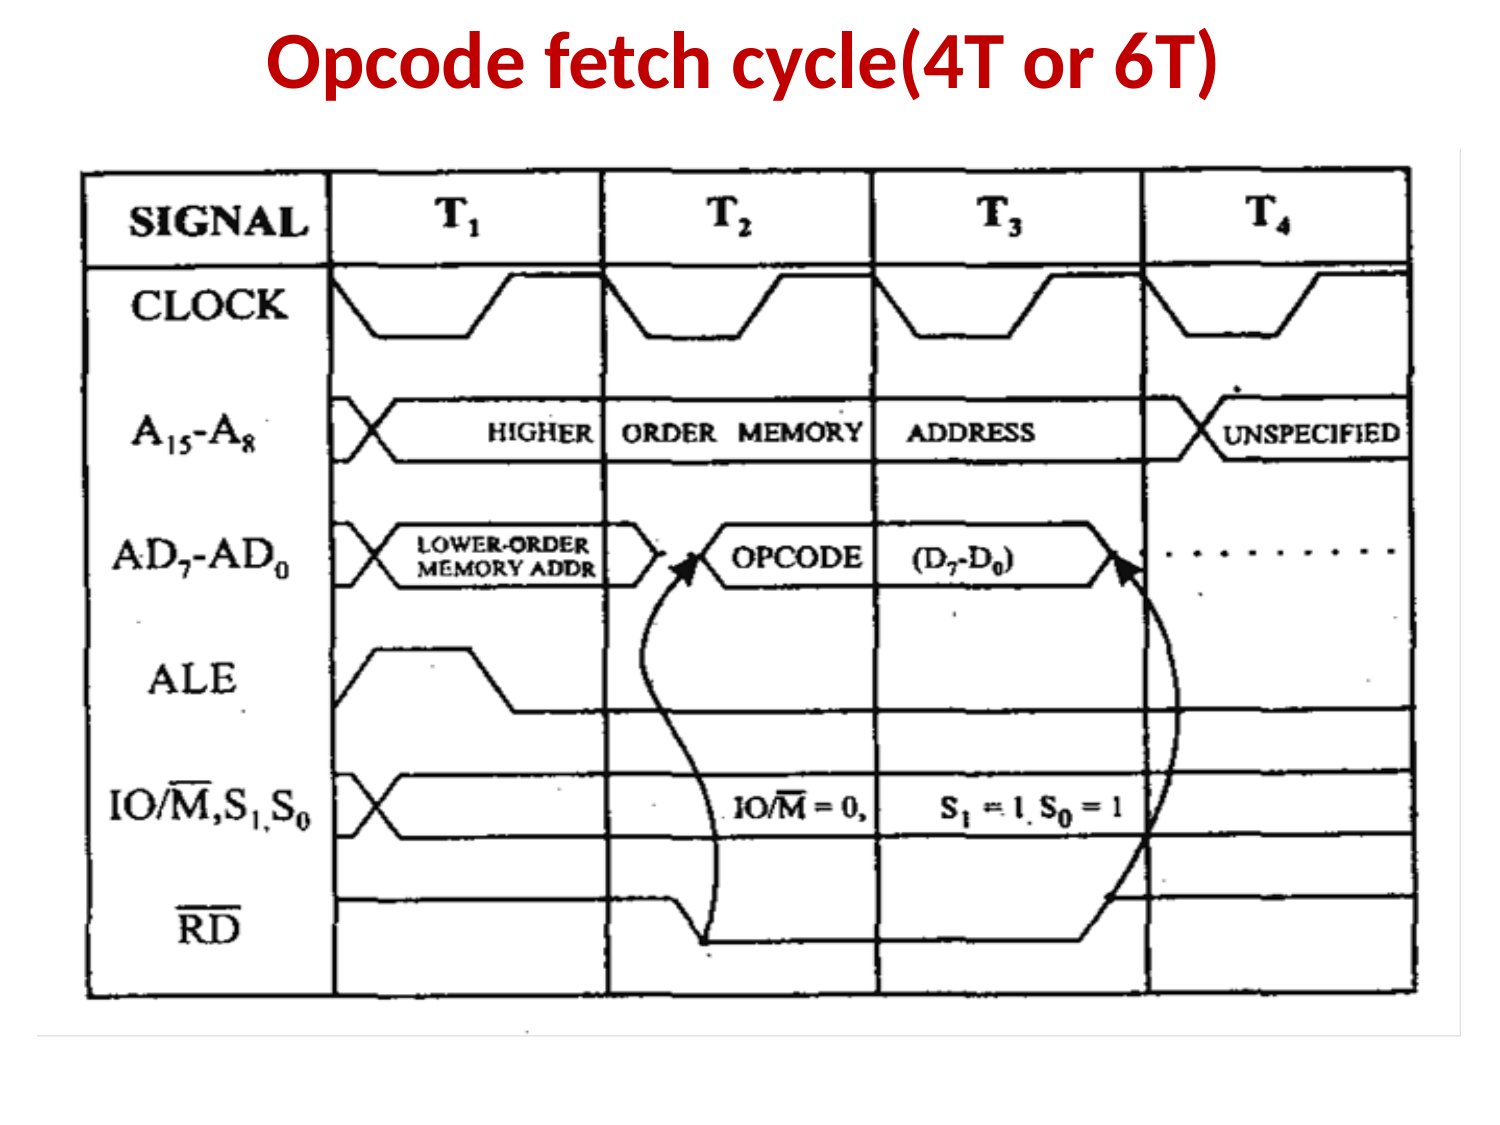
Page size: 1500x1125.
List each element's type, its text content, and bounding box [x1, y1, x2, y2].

title Opcode fetch cycle(4T or 6T) [37, 0, 1450, 113]
picture [37, 149, 1463, 1038]
